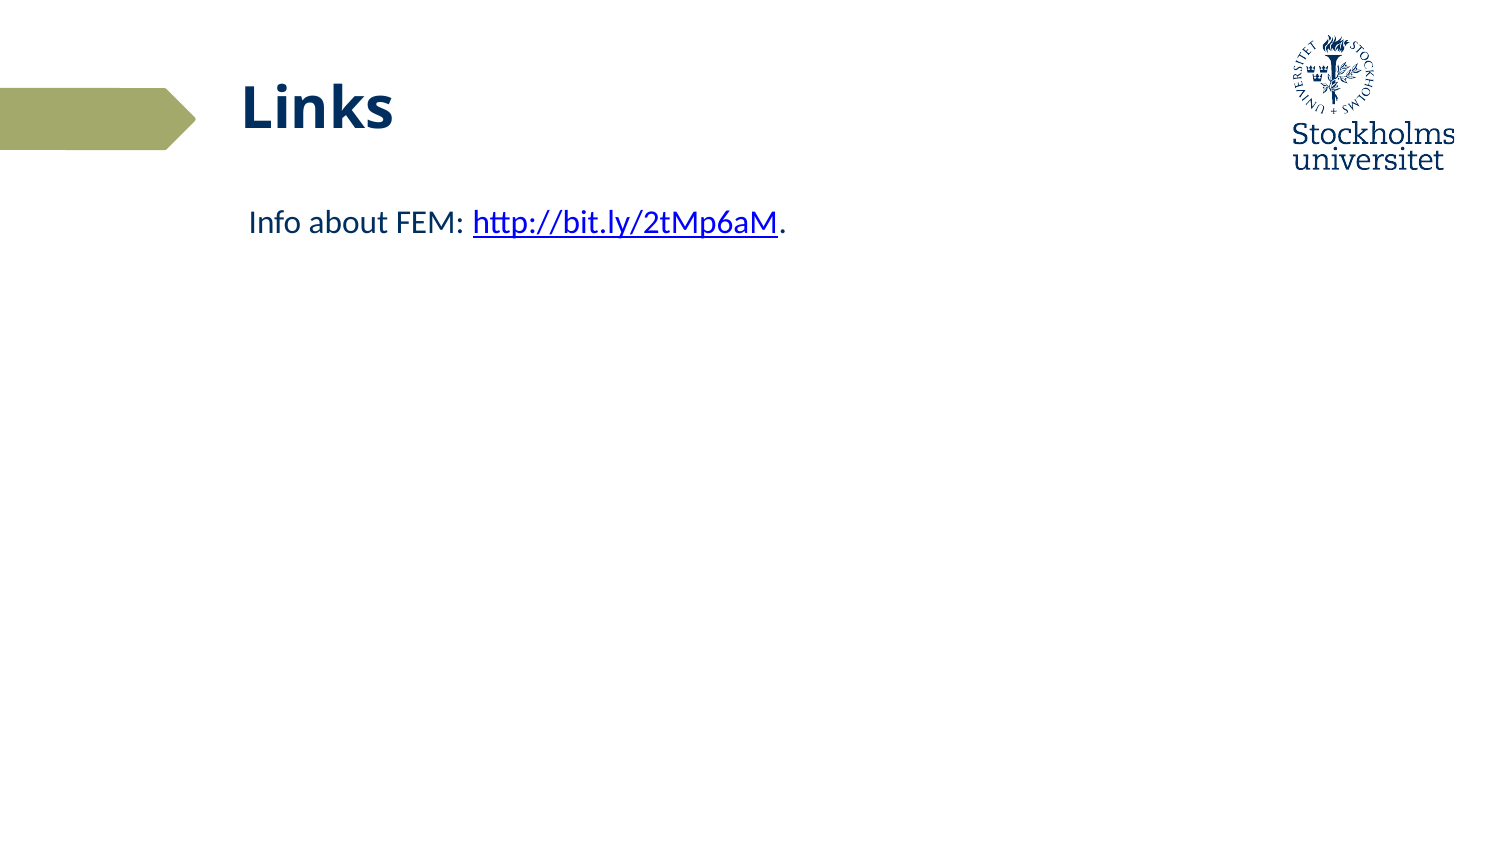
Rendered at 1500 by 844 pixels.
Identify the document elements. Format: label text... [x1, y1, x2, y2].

title Links [225, 63, 1322, 221]
picture [1293, 35, 1455, 170]
text_box Info about FEM: http://bit.ly/2tMp6aM. [233, 192, 1368, 283]
